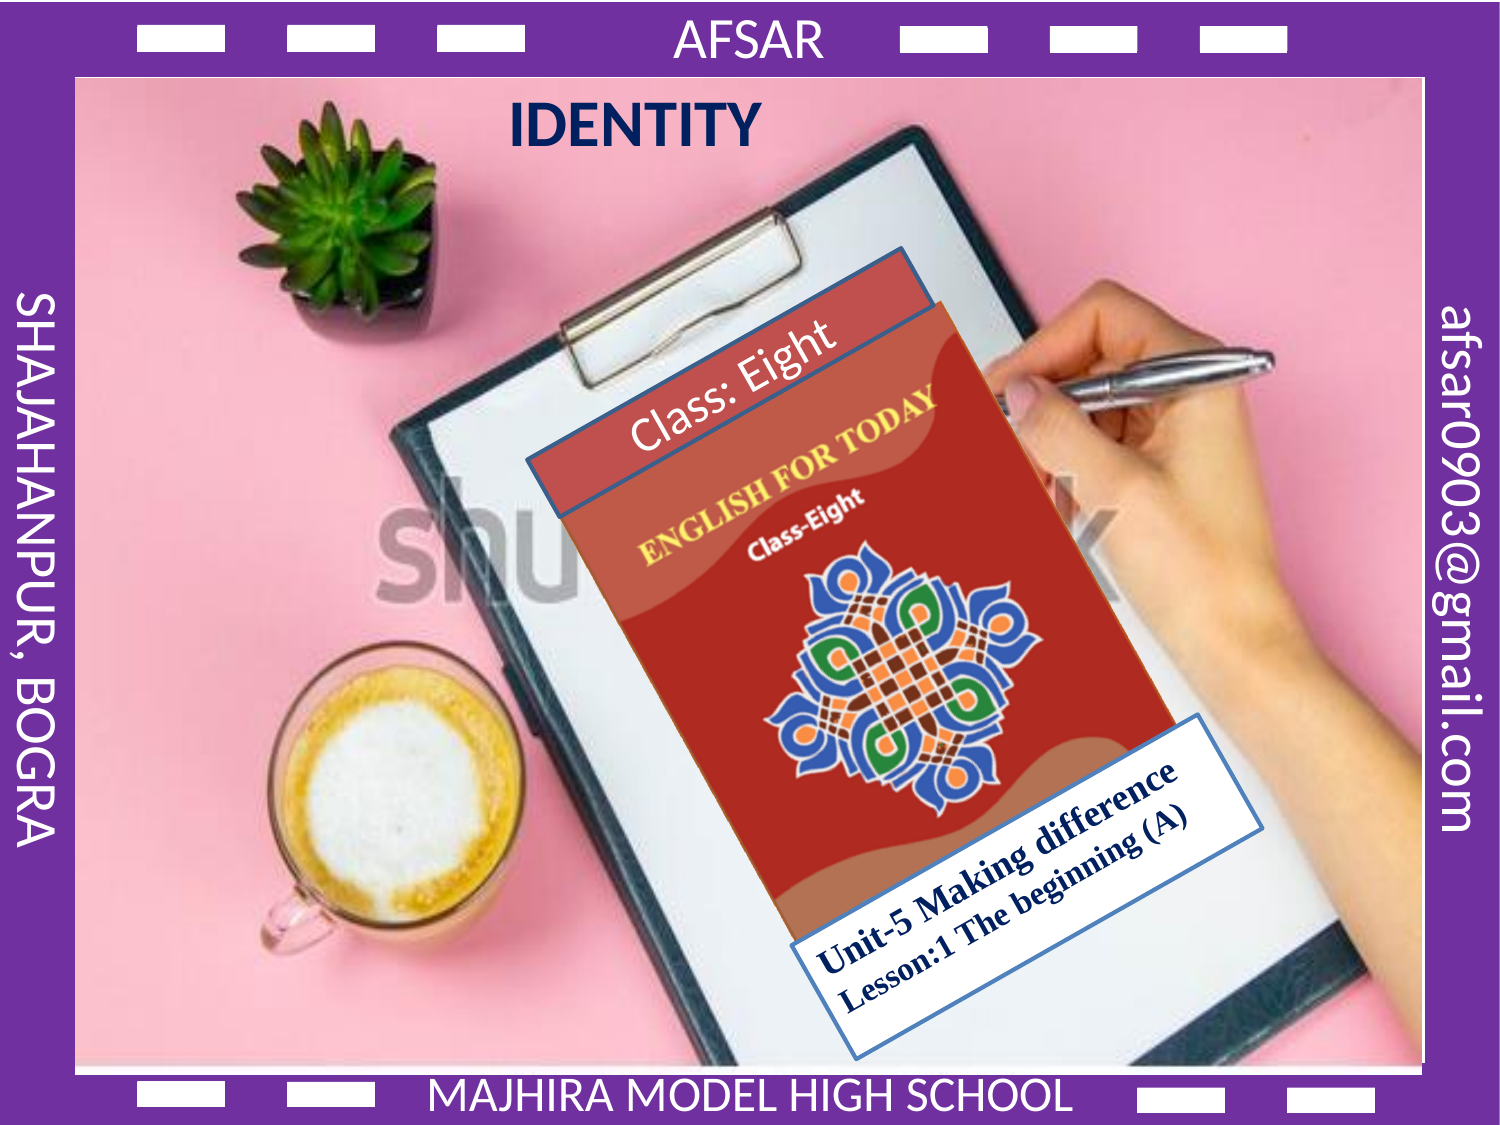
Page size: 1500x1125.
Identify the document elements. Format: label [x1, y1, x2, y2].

picture [74, 78, 1422, 1076]
text_box [0, 1, 1500, 1125]
